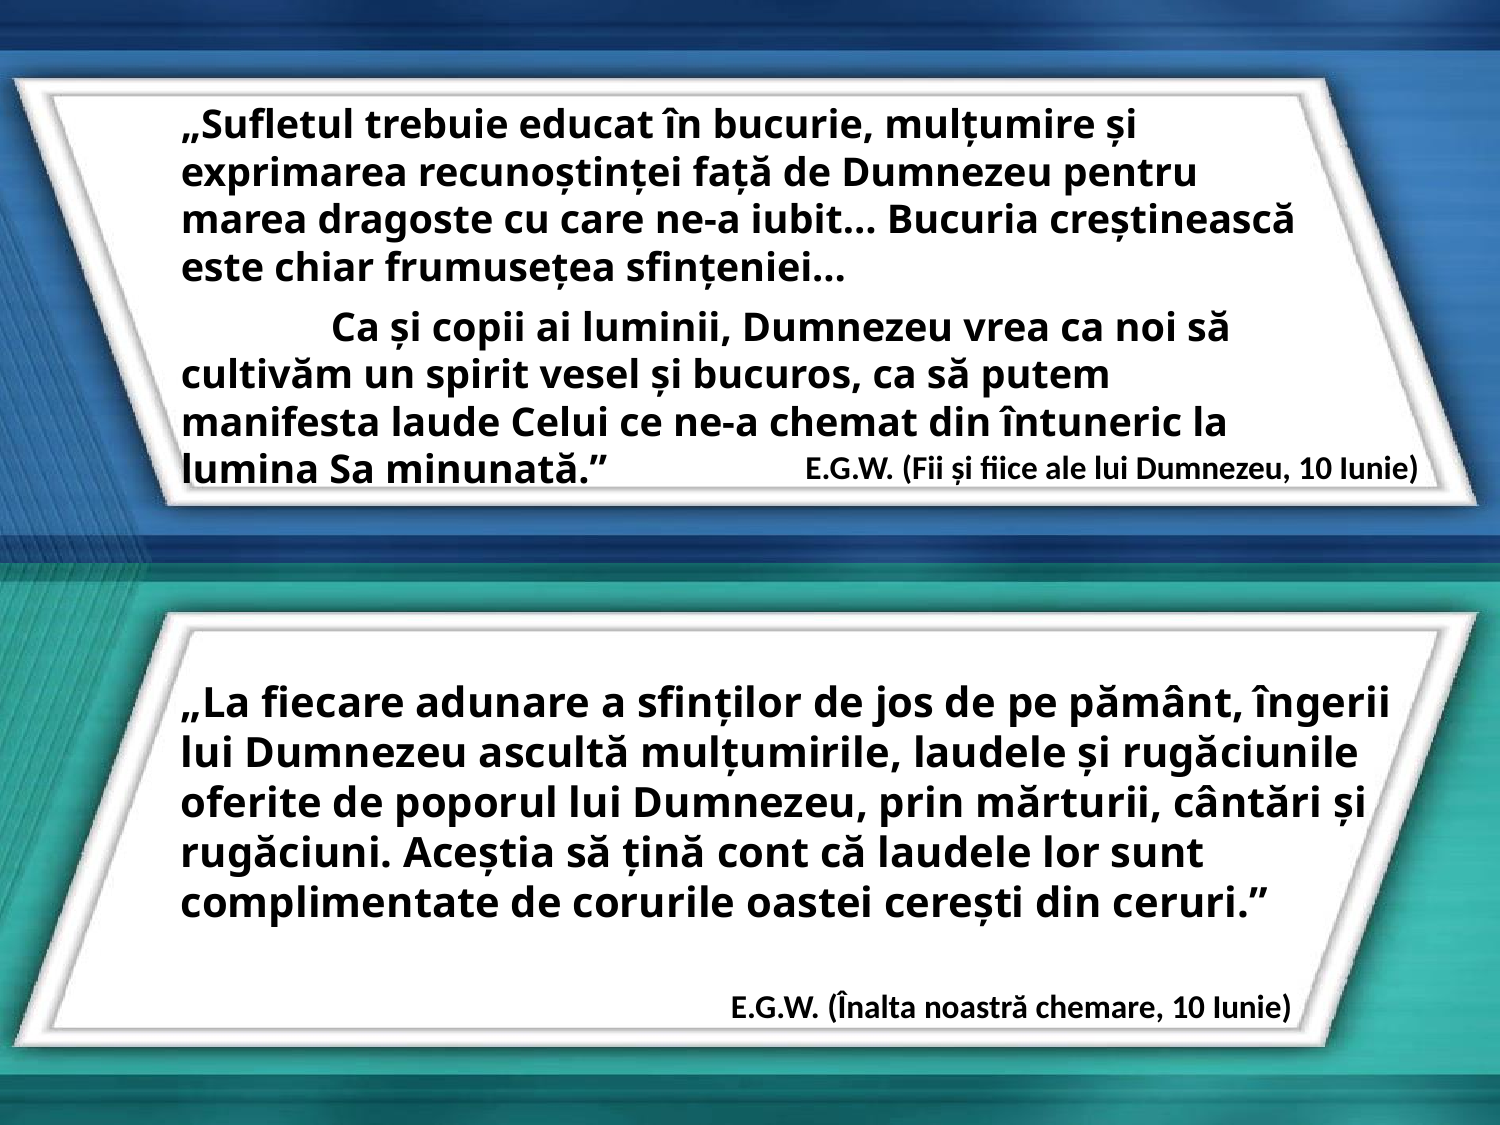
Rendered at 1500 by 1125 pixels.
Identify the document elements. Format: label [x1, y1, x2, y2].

text_box [0, 0, 1500, 1125]
